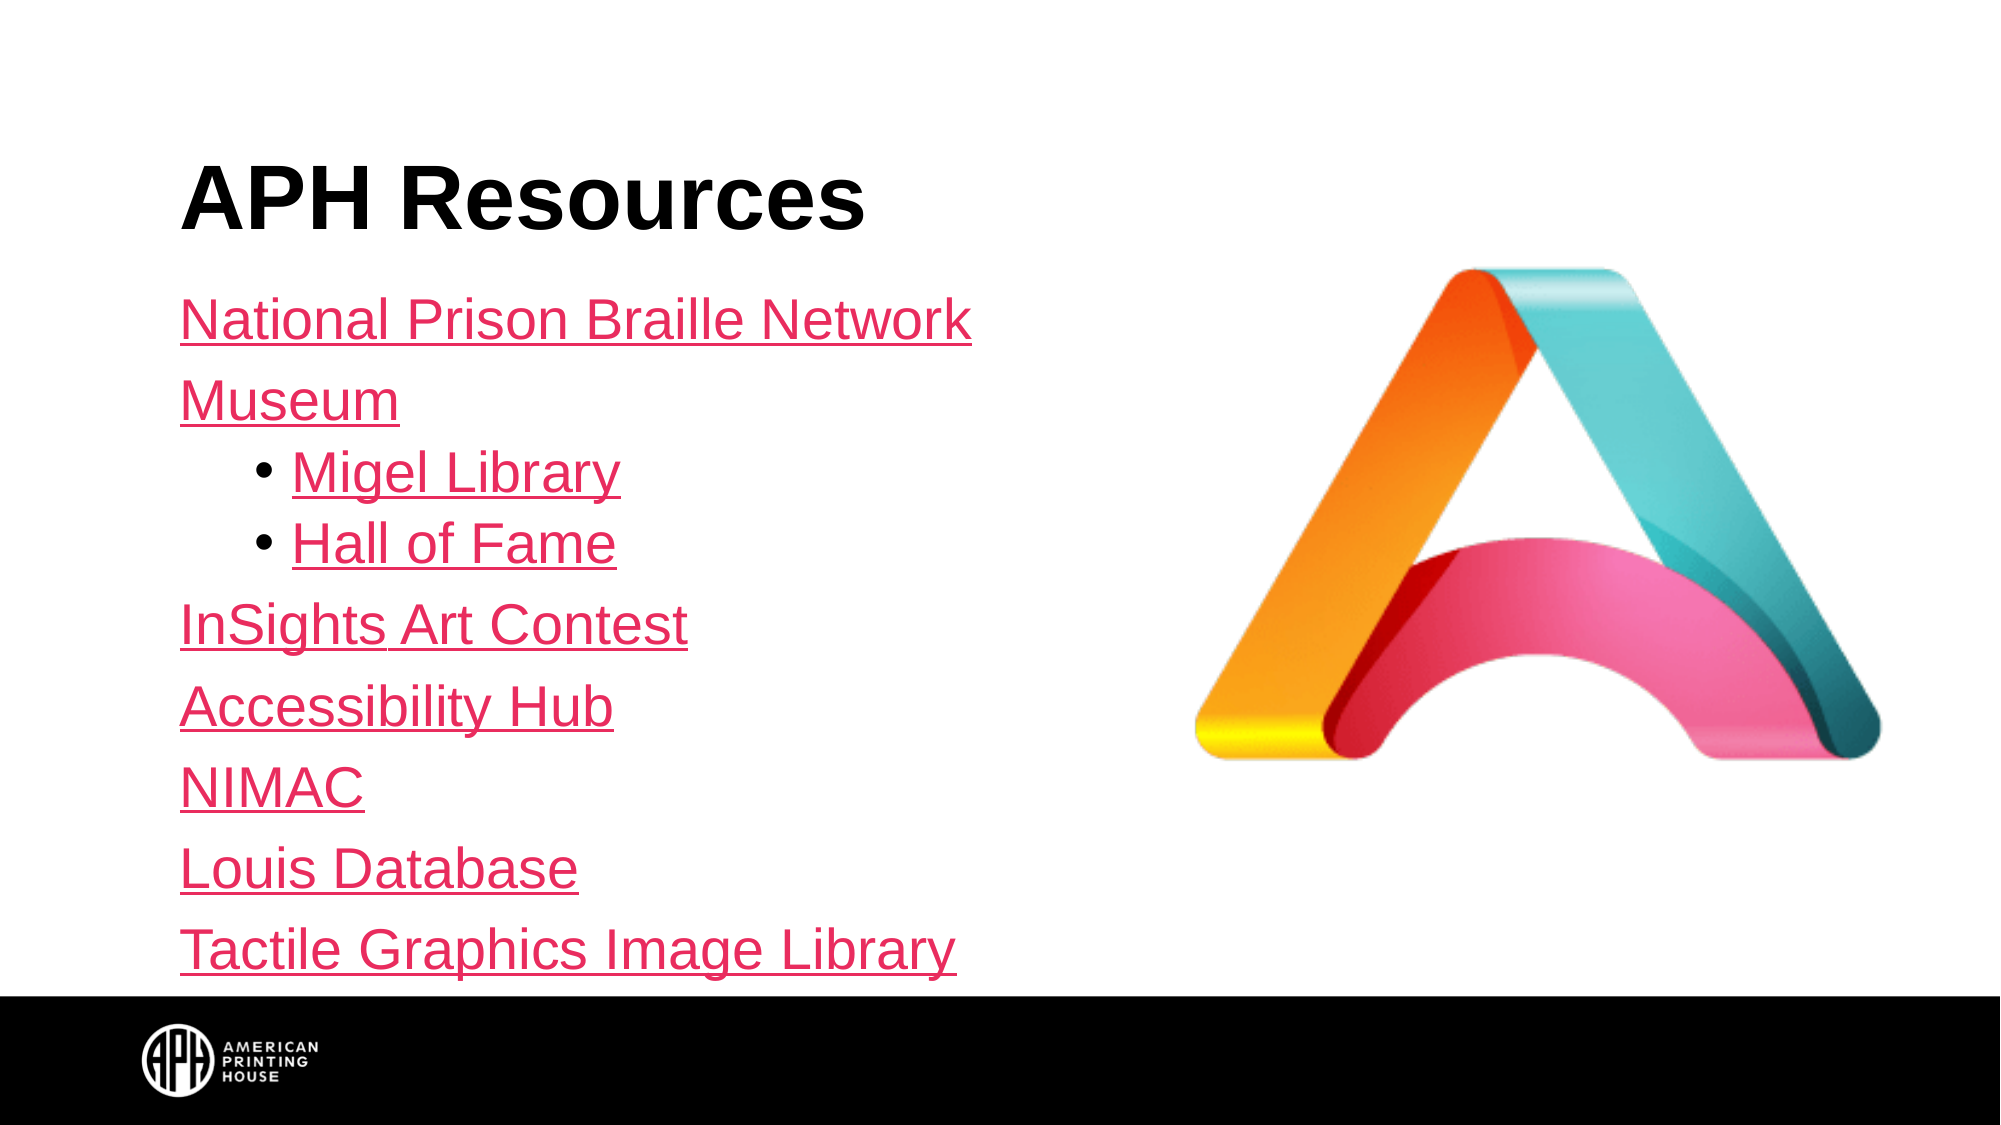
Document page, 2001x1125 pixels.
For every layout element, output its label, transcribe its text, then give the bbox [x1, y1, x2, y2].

list National Prison Braille Network Museum Migel Library Hall of Fame InSights Art Contest Accessibility Hub NIMAC Louis Database Tactile Graphics Image Library [164, 282, 1863, 997]
picture [1189, 263, 1888, 766]
title APH Resources [164, 128, 1863, 271]
picture [137, 1019, 326, 1102]
